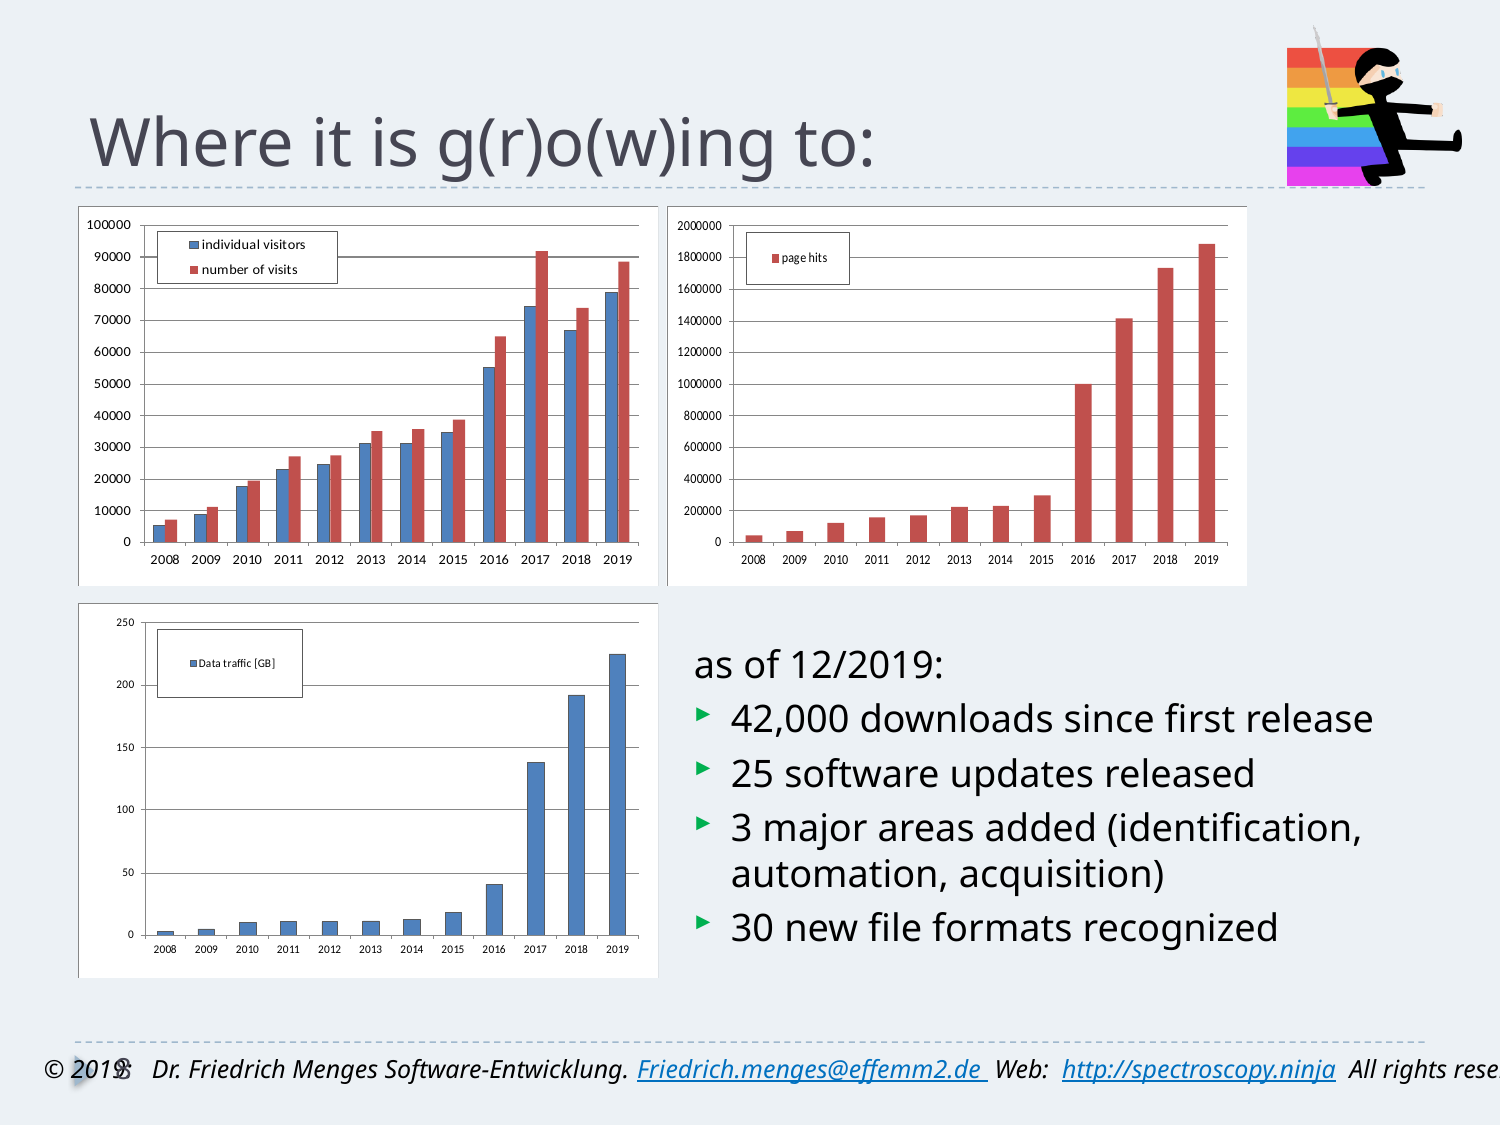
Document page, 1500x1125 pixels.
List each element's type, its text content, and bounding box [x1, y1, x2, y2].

picture [77, 602, 659, 978]
slide_number 8 [100, 1042, 426, 1103]
list as of 12/2019: 42,000 downloads since first release 25 software updates released 3 major areas added (identification, automation, acquisition) 30 new file formats recognized [679, 633, 1471, 1010]
text_box © 2019: Dr. Friedrich Menges Software-Entwicklung. Friedrich.menges@effemm2.de Web: http://spectroscopy.ninja All rights reserved. [29, 1045, 100, 1095]
picture [666, 205, 1248, 587]
title Where it is g(r)o(w)ing to: [75, 24, 1425, 188]
picture [77, 205, 659, 587]
text_box © 2019: Dr. Friedrich Menges Software-Entwicklung. Friedrich.menges@effemm2.de Web: http://spectroscopy.ninja All rights reserved. [426, 1045, 1500, 1095]
picture [1287, 25, 1462, 186]
